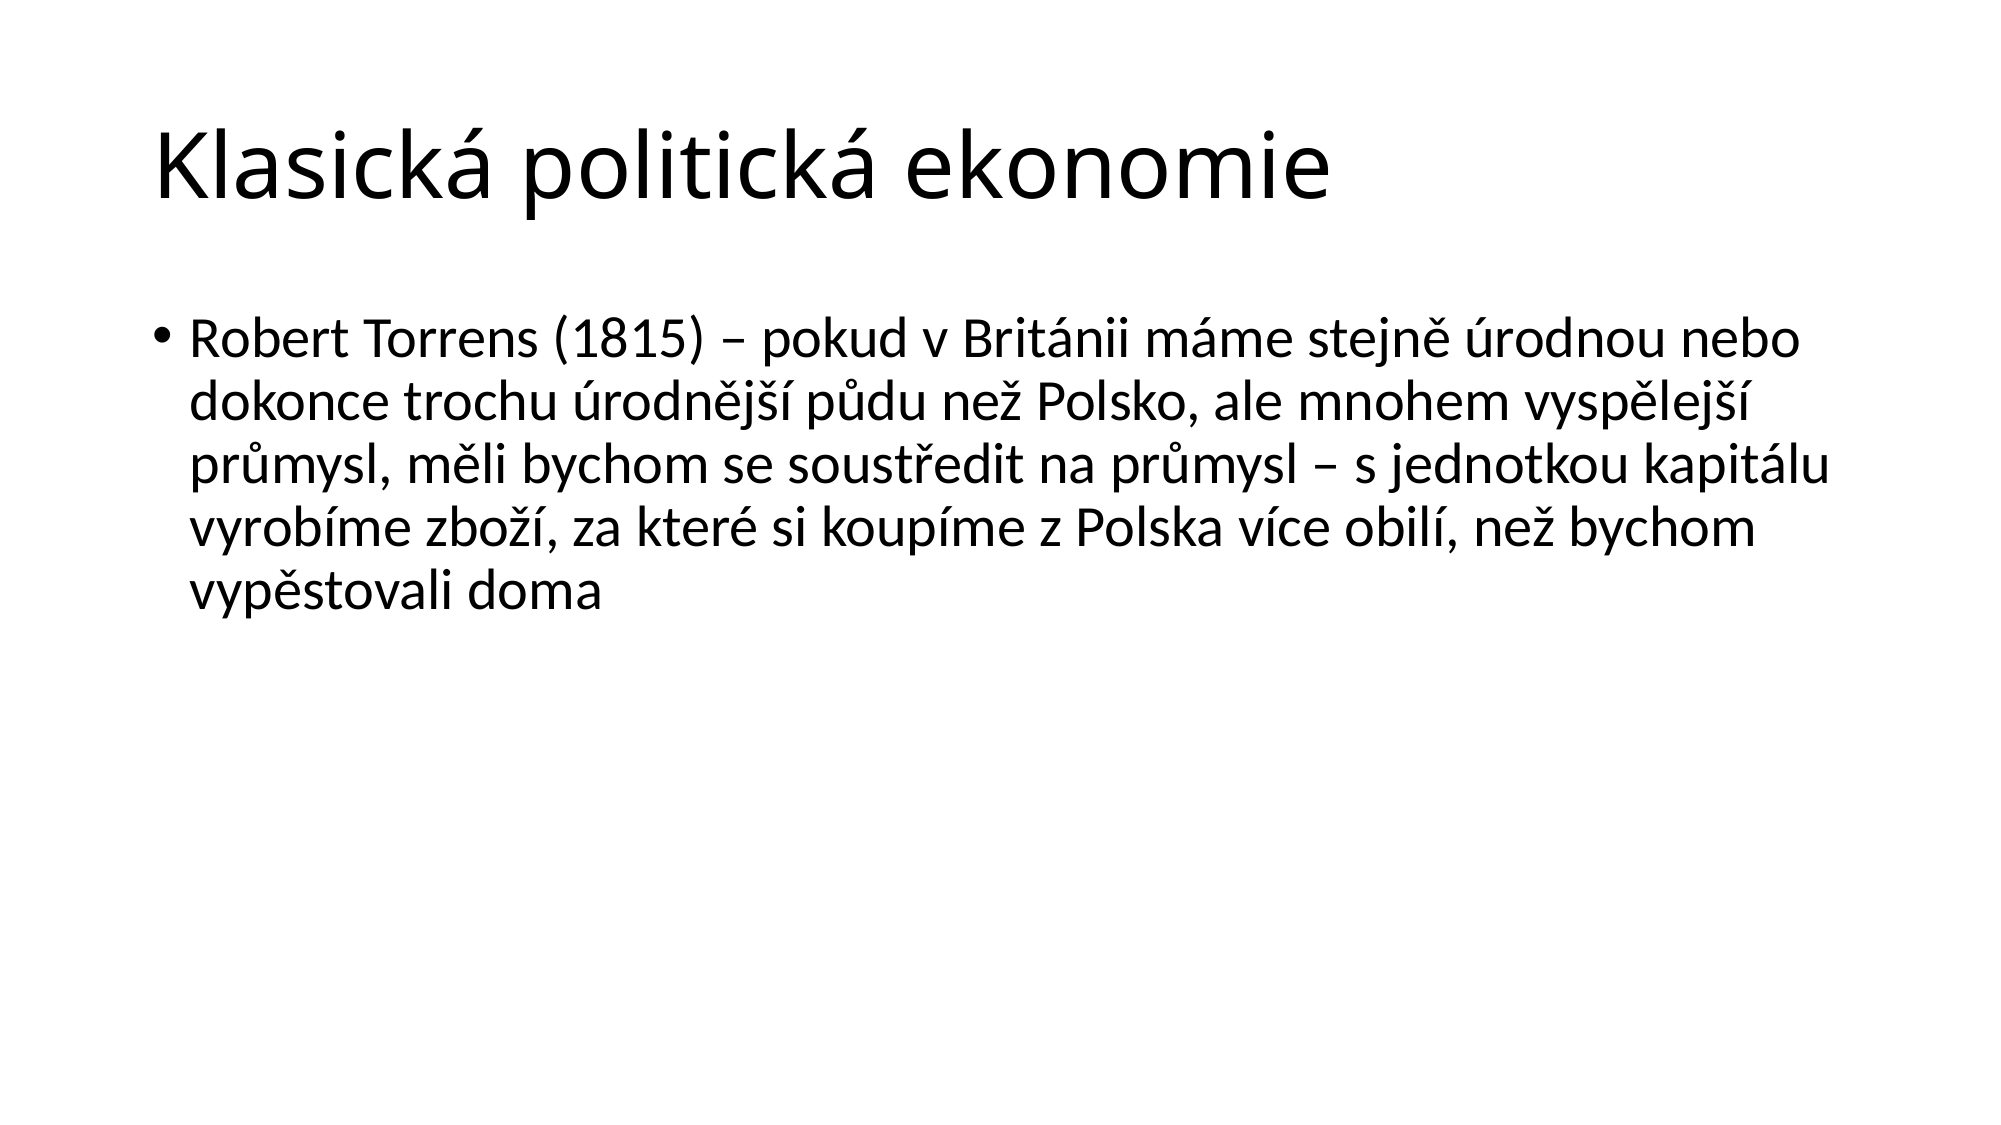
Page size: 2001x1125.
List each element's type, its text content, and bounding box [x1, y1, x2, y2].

list Robert Torrens (1815) – pokud v Británii máme stejně úrodnou nebo dokonce trochu úrodnější půdu než Polsko, ale mnohem vyspělejší průmysl, měli bychom se soustředit na průmysl – s jednotkou kapitálu vyrobíme zboží, za které si koupíme z Polska více obilí, než bychom vypěstovali doma [137, 299, 1863, 1014]
title Klasická politická ekonomie [137, 59, 1863, 278]
